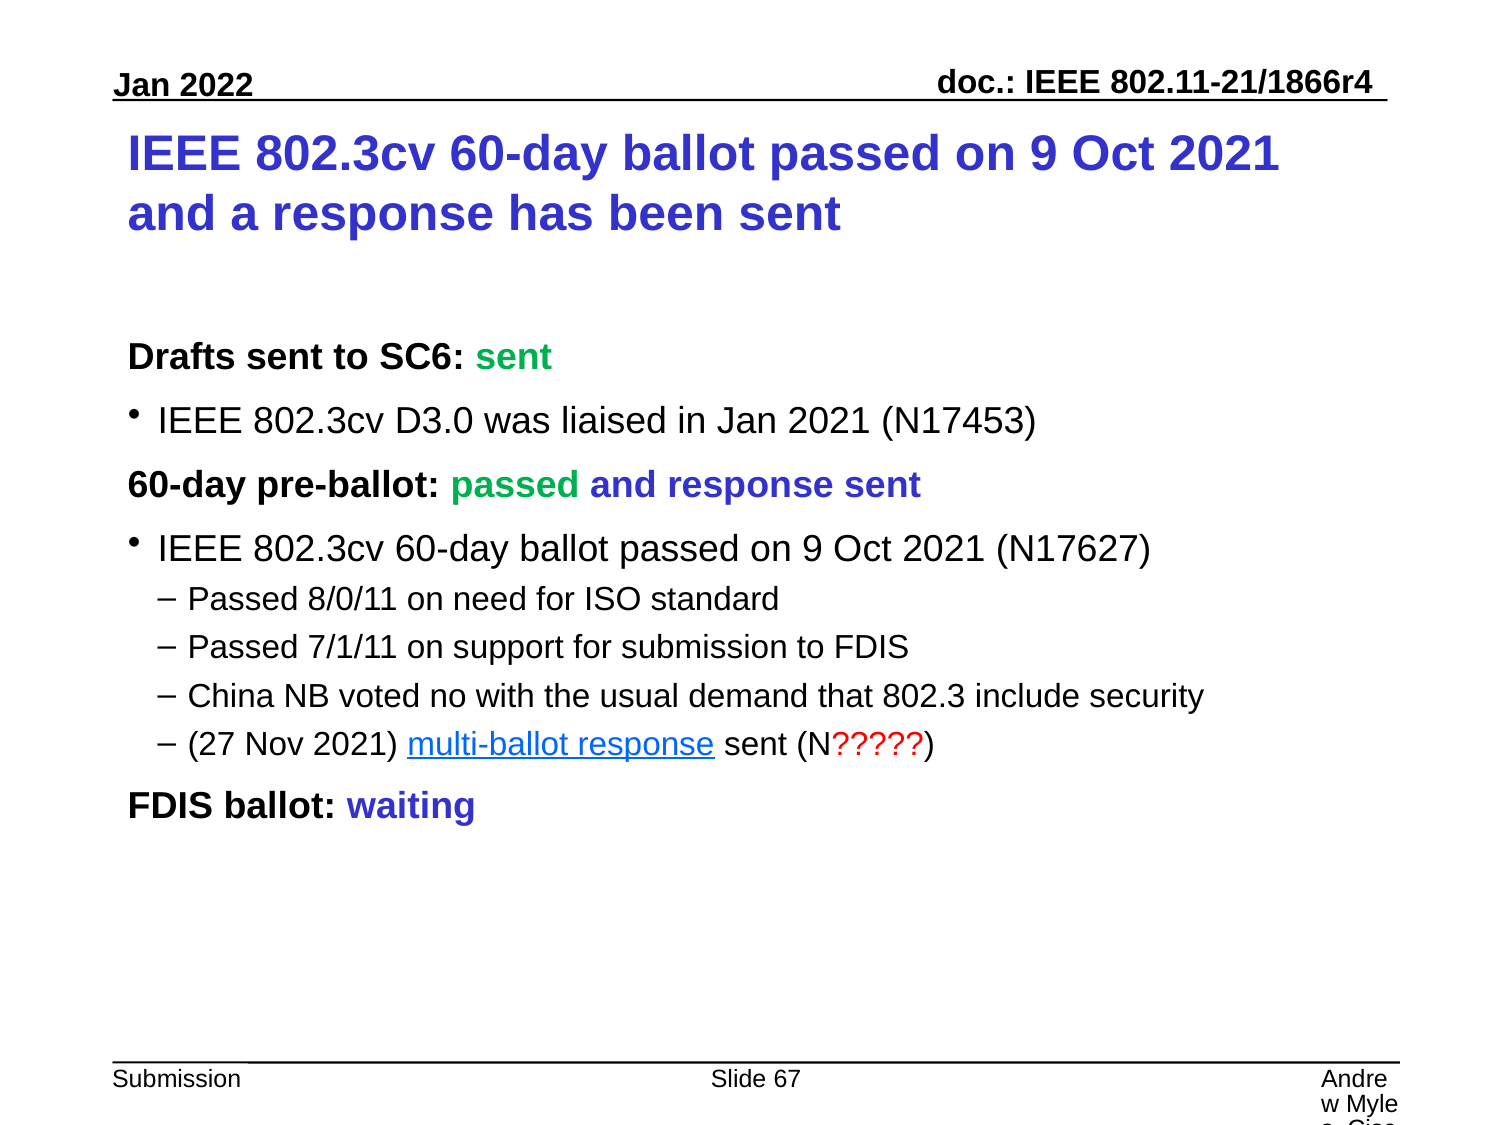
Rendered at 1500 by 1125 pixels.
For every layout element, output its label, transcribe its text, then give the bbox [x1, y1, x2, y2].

slide_number Slide 67 [709, 1061, 803, 1093]
list Drafts sent to SC6: sent IEEE 802.3cv D3.0 was liaised in Jan 2021 (N17453) 60-day pre-ballot: passed and response sent IEEE 802.3cv 60-day ballot passed on 9 Oct 2021 (N17627) Passed 8/0/11 on need for ISO standard Passed 7/1/11 on support for submission to FDIS China NB voted no with the usual demand that 802.3 include security (27 Nov 2021) multi-ballot response sent (N?????) FDIS ballot: waiting [112, 324, 1388, 1000]
footer Andrew Myles, Cisco [1320, 1061, 1402, 1093]
title IEEE 802.3cv 60-day ballot passed on 9 Oct 2021 and a response has been sent [112, 112, 1388, 288]
